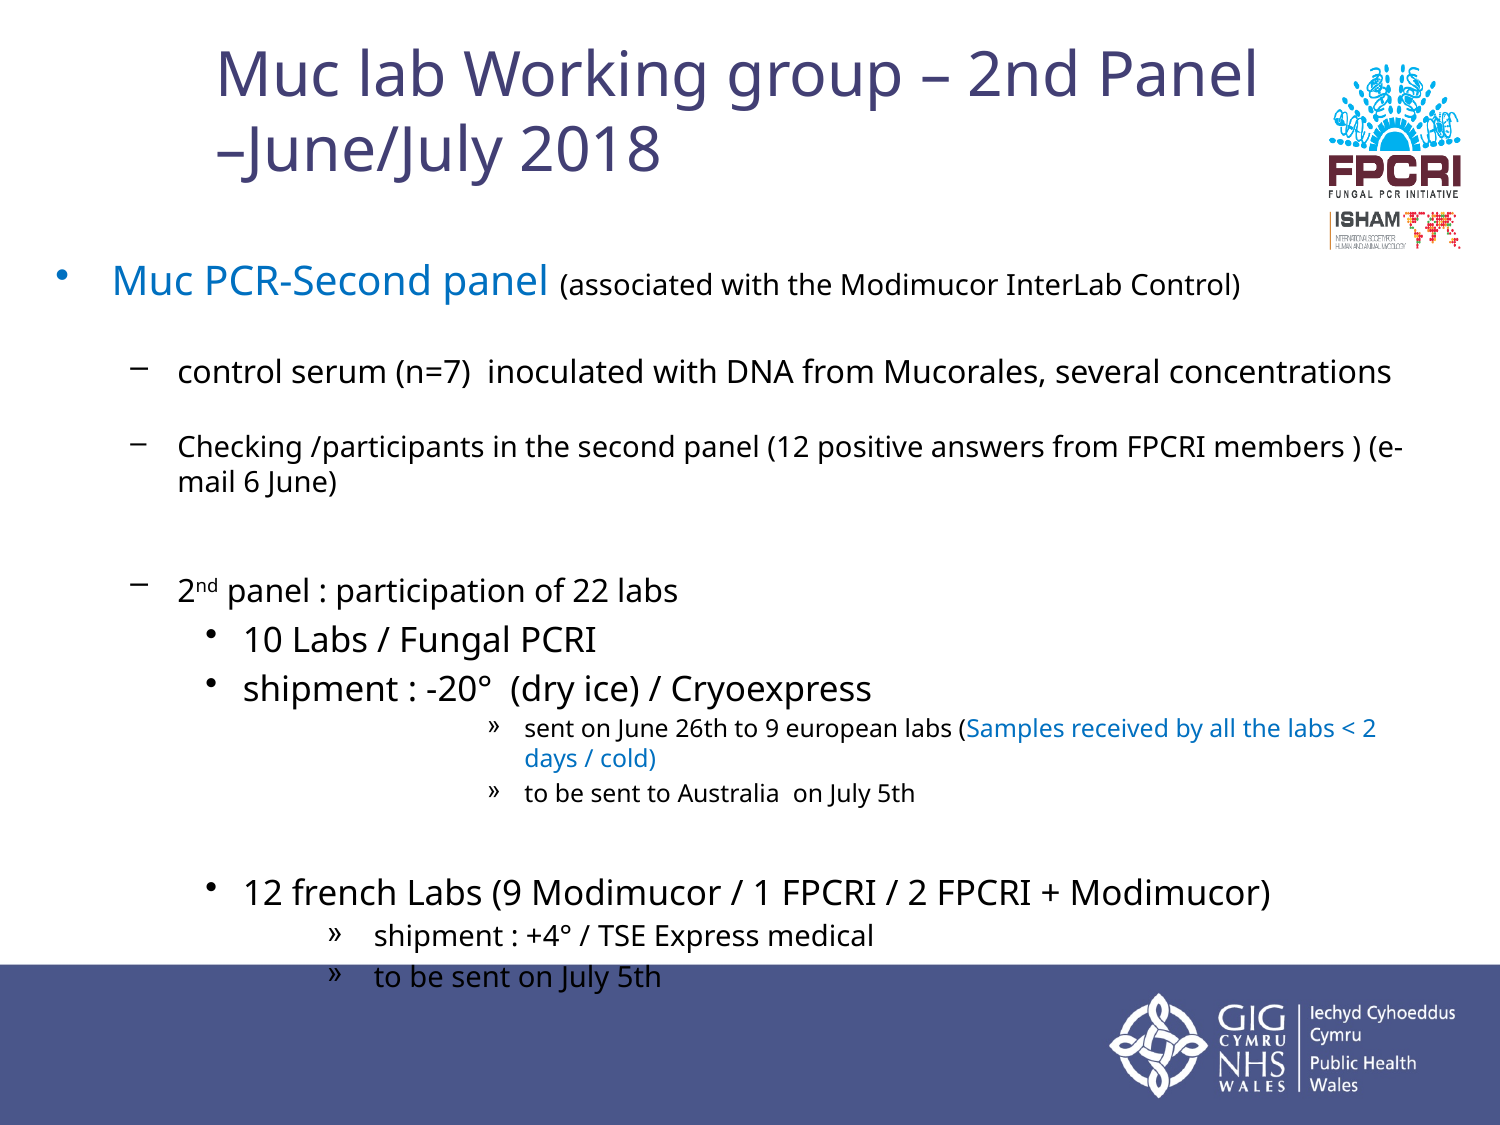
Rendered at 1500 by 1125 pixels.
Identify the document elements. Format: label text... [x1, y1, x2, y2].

picture [0, 0, 1500, 1125]
title Muc lab Working group – 2nd Panel –June/July 2018 [200, 14, 1321, 203]
list Muc PCR-Second panel (associated with the Modimucor InterLab Control) control serum (n=7) inoculated with DNA from Mucorales, several concentrations Checking /participants in the second panel (12 positive answers from FPCRI members ) (e-mail 6 June) 2nd panel : participation of 22 labs 10 Labs / Fungal PCRI shipment : -20° (dry ice) / Cryoexpress sent on June 26th to 9 european labs (Samples received by all the labs < 2 days / cold) to be sent to Australia on July 5th 12 french Labs (9 Modimucor / 1 FPCRI / 2 FPCRI + Modimucor) shipment : +4° / TSE Express medical to be sent on July 5th [40, 197, 1431, 1039]
